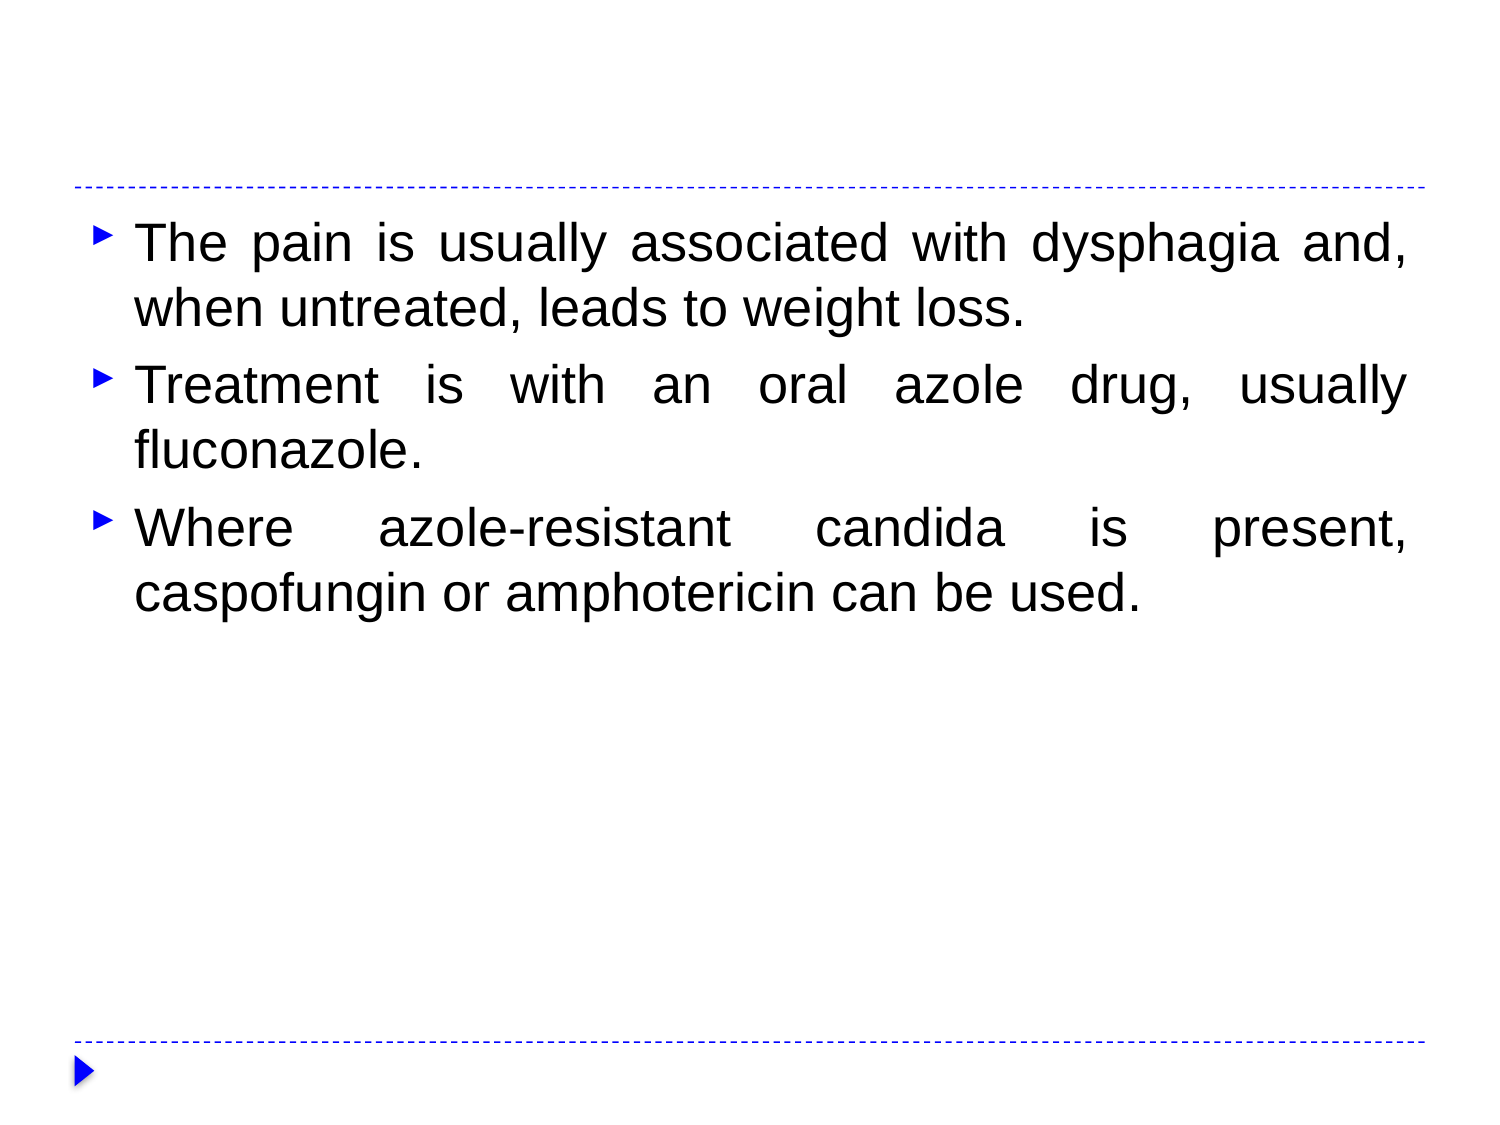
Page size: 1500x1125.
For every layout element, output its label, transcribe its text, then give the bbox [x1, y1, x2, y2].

list The pain is usually associated with dysphagia and, when untreated, leads to weight loss. Treatment is with an oral azole drug, usually fluconazole. Where azole-resistant candida is present, caspofungin or amphotericin can be used. [75, 200, 1425, 1010]
